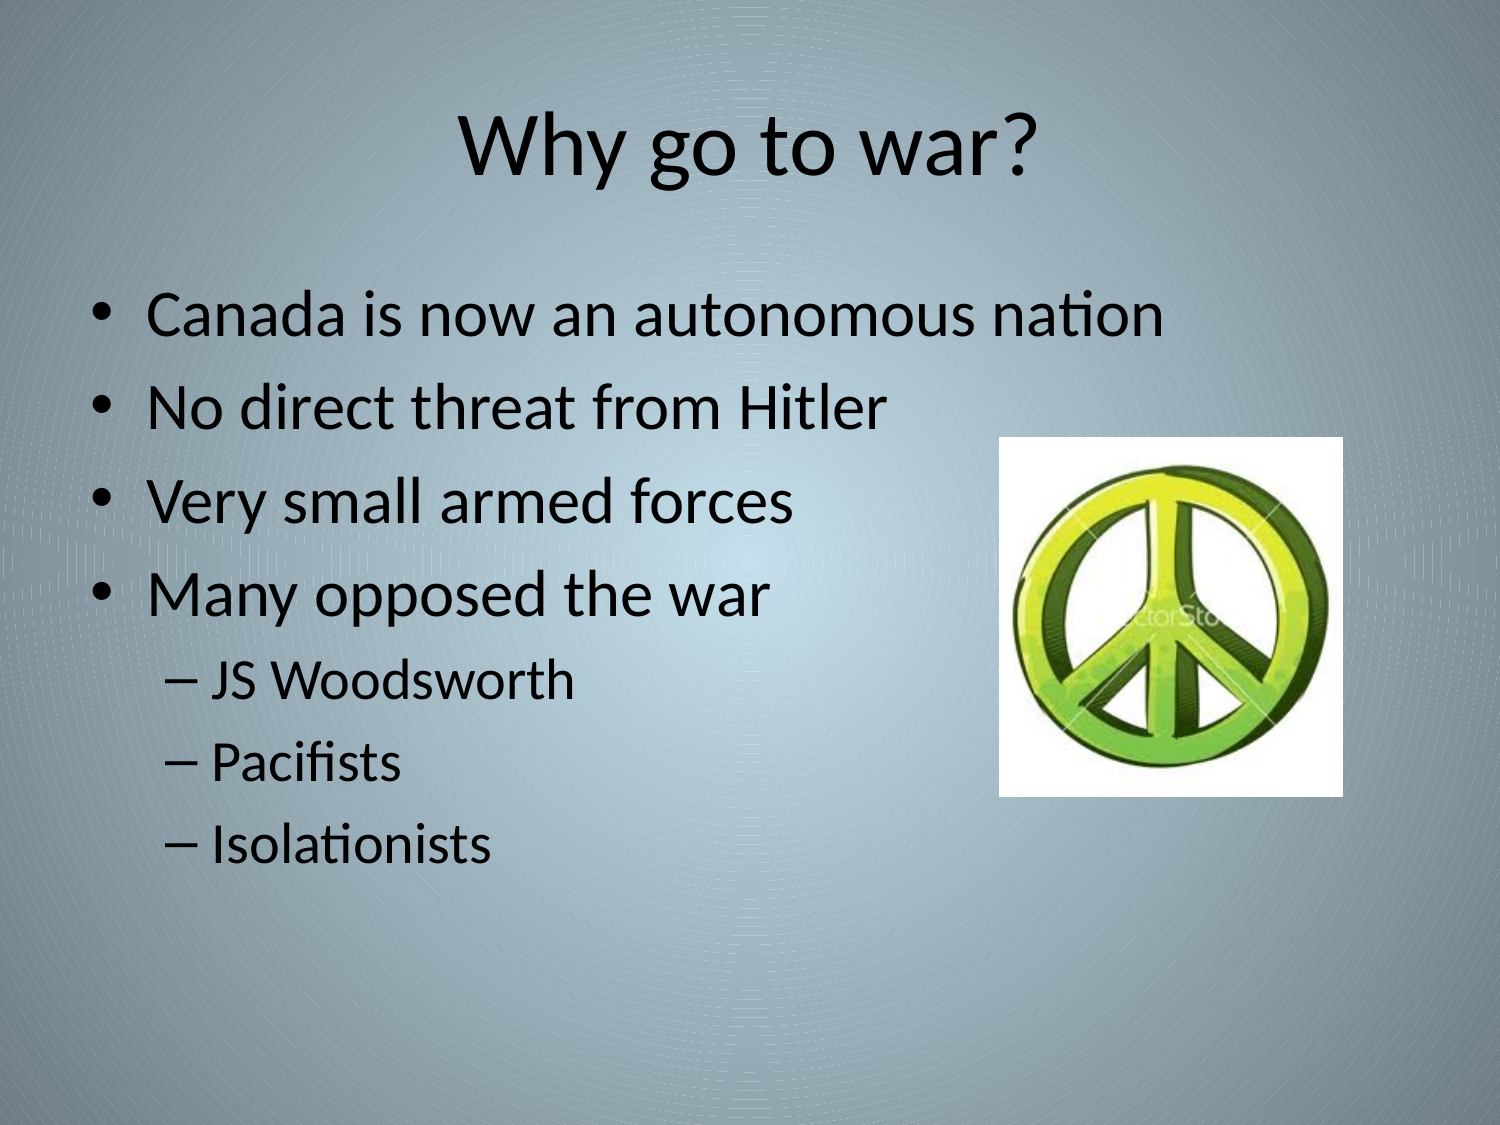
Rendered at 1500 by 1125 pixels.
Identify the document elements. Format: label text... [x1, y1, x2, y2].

list Canada is now an autonomous nation No direct threat from Hitler Very small armed forces Many opposed the war JS Woodsworth Pacifists Isolationists [75, 262, 1425, 1005]
picture [999, 437, 1343, 798]
title Why go to war? [75, 45, 1425, 233]
